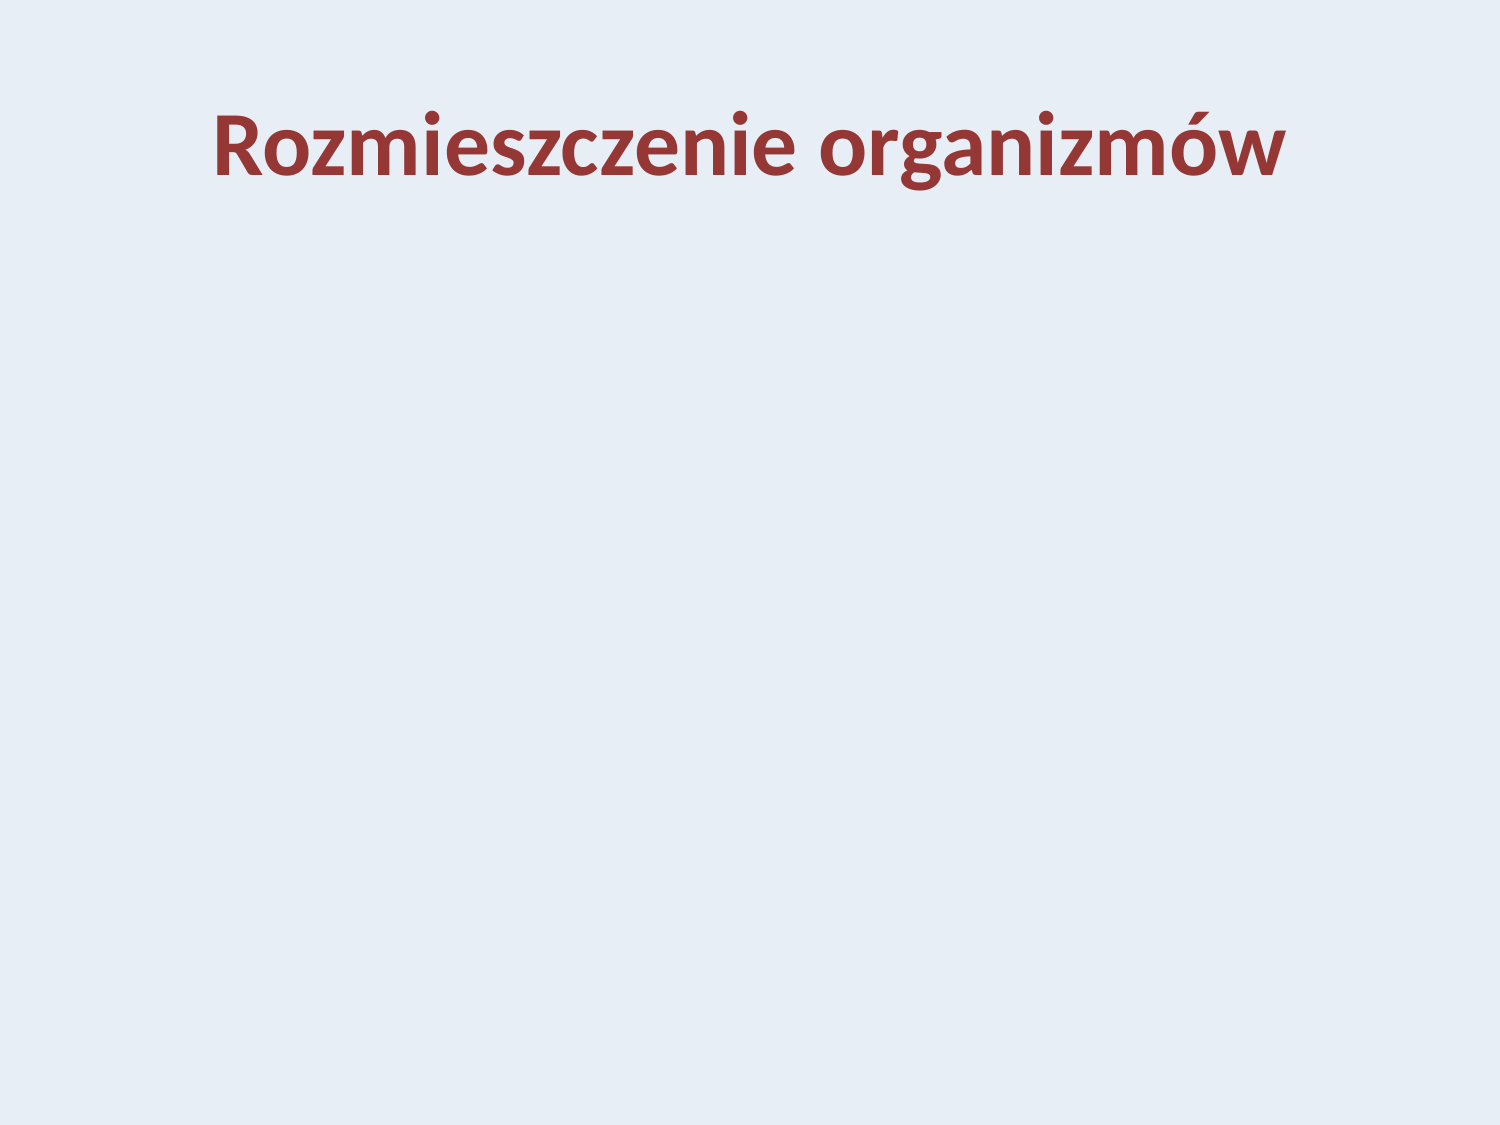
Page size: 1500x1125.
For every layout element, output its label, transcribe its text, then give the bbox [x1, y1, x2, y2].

title Rozmieszczenie organizmów [75, 45, 1425, 233]
